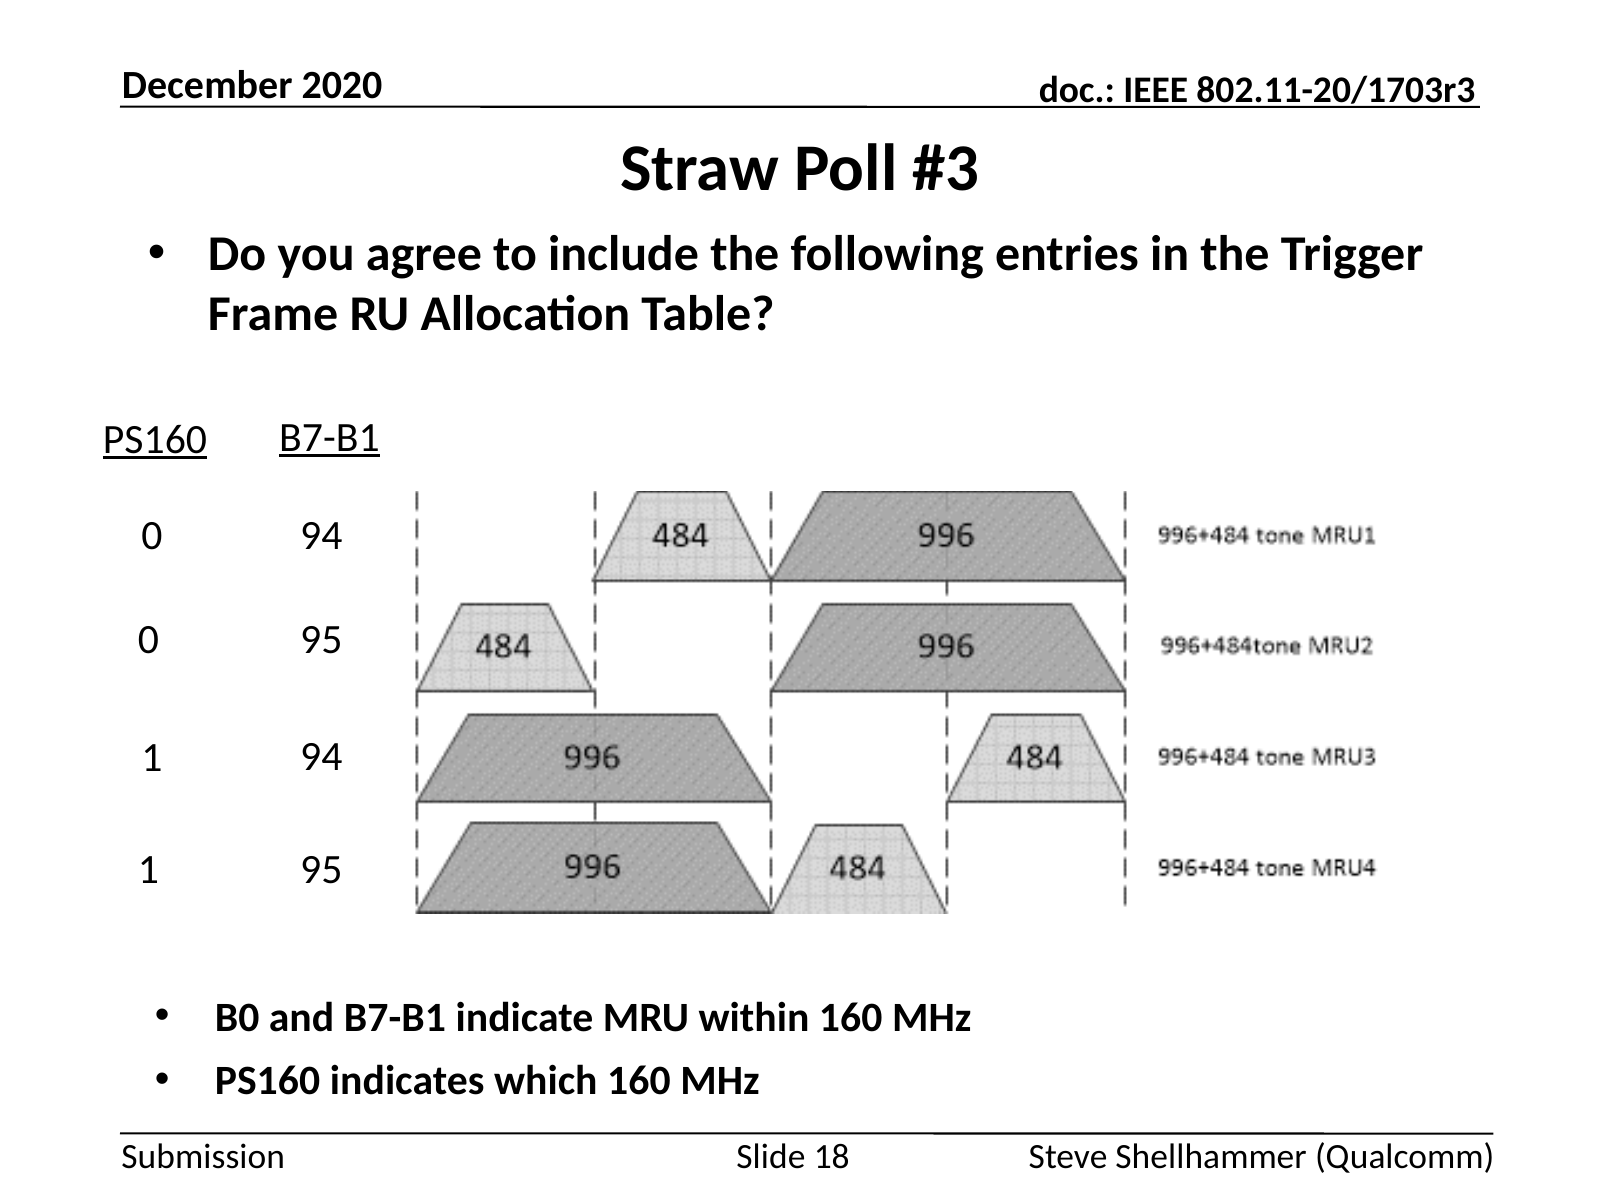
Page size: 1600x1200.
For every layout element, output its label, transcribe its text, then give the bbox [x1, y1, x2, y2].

list Do you agree to include the following entries in the Trigger Frame RU Allocation Table? [132, 212, 1493, 351]
text_box 94 [285, 720, 358, 786]
slide_number Slide 18 [733, 1133, 854, 1197]
text_box B7-B1 [264, 401, 395, 467]
footer Steve Shellhammer (Qualcomm) [937, 1133, 1495, 1174]
text_box 94 [285, 501, 358, 566]
text_box PS160 [88, 404, 223, 469]
title Straw Poll #3 [119, 119, 1480, 209]
text_box B0 and B7-B1 indicate MRU within 160 MHz PS160 indicates which 160 MHz [139, 981, 1500, 1133]
text_box 1 [123, 834, 175, 900]
picture [413, 491, 1392, 914]
text_box 0 [123, 604, 175, 669]
text_box 0 [126, 501, 178, 566]
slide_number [121, 58, 451, 107]
text_box 1 [126, 722, 178, 787]
text_box 95 [285, 604, 358, 669]
text_box 95 [285, 834, 358, 900]
